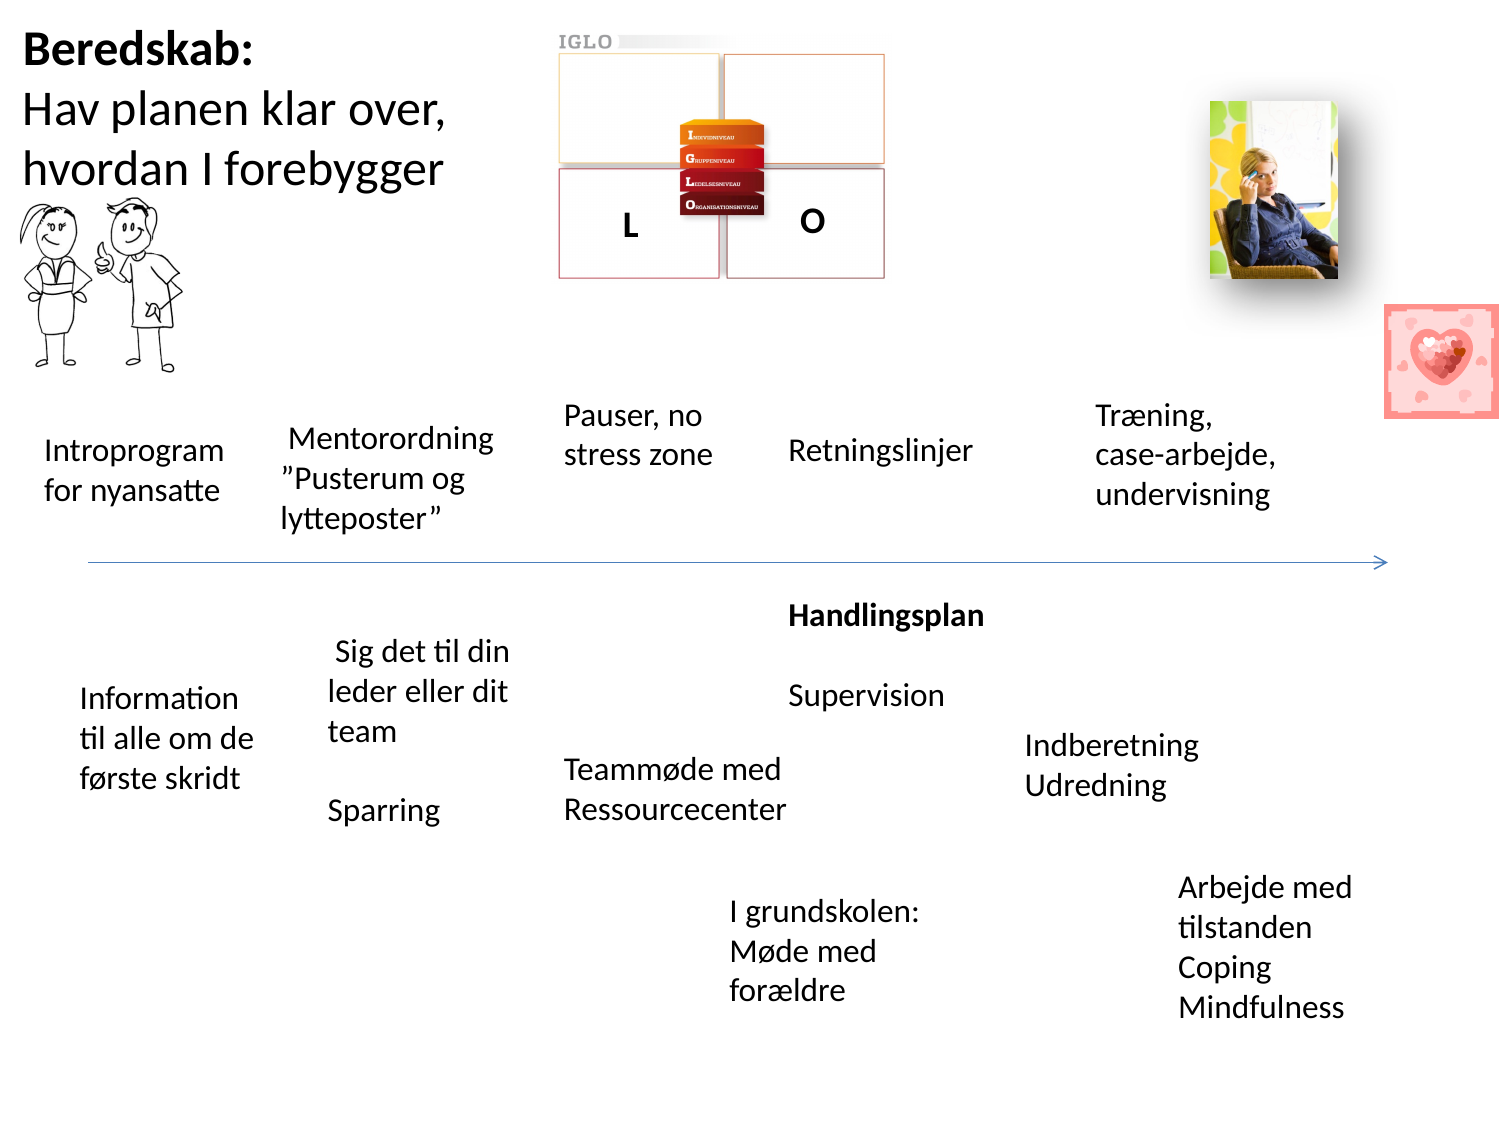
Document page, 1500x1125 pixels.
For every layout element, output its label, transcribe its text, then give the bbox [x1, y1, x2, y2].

text_box Arbejde med tilstanden Coping Mindfulness [1163, 857, 1459, 1033]
text_box Sig det til din leder eller dit team Sparring [312, 621, 526, 836]
text_box Mentorordning ”Pusterum og lytteposter” [265, 408, 514, 544]
text_box Teammøde med Ressourcecenter [549, 739, 821, 835]
picture [1210, 101, 1338, 280]
text_box Handlingsplan Supervision [773, 586, 1046, 721]
picture [1383, 302, 1500, 420]
text_box Retningslinjer [773, 420, 1010, 476]
text_box I grundskolen: Møde med forældre [714, 881, 939, 1016]
text_box Træning, case-arbejde, undervisning [1080, 385, 1294, 520]
text_box Introprogram for nyansatte [29, 420, 242, 516]
text_box Indberetning Udredning [1009, 715, 1306, 811]
text_box Information til alle om de første skridt [64, 668, 278, 844]
text_box Beredskab: Hav planen klar over, hvordan I forebygger [8, 8, 1367, 204]
picture [551, 32, 892, 285]
picture [0, 184, 197, 386]
text_box Pauser, no stress zone [549, 385, 762, 480]
